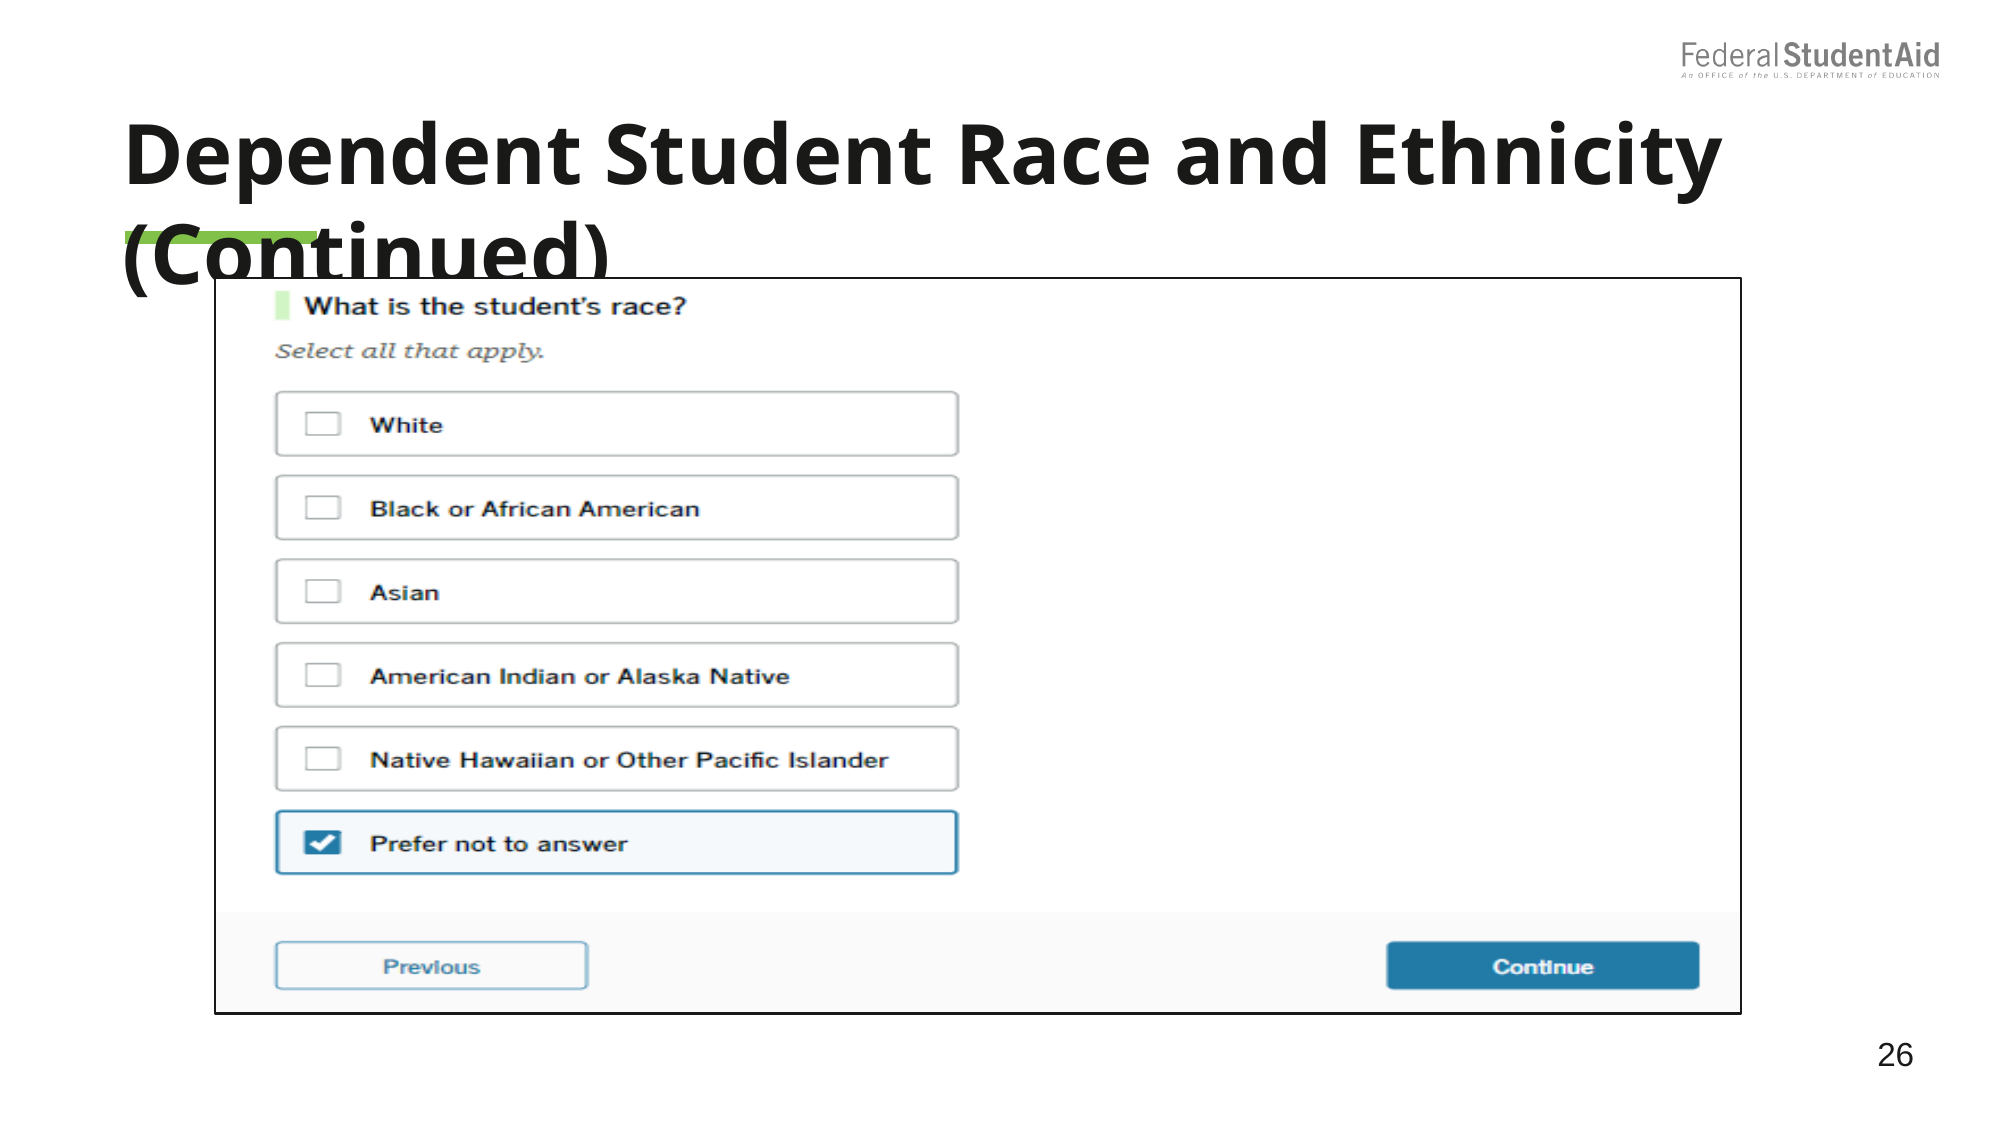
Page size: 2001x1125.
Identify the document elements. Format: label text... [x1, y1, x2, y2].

picture [1681, 42, 1939, 78]
title Dependent Student Race and Ethnicity (Continued) [107, 94, 2000, 245]
picture [215, 279, 1741, 1013]
slide_number 26 [1877, 1033, 1973, 1100]
